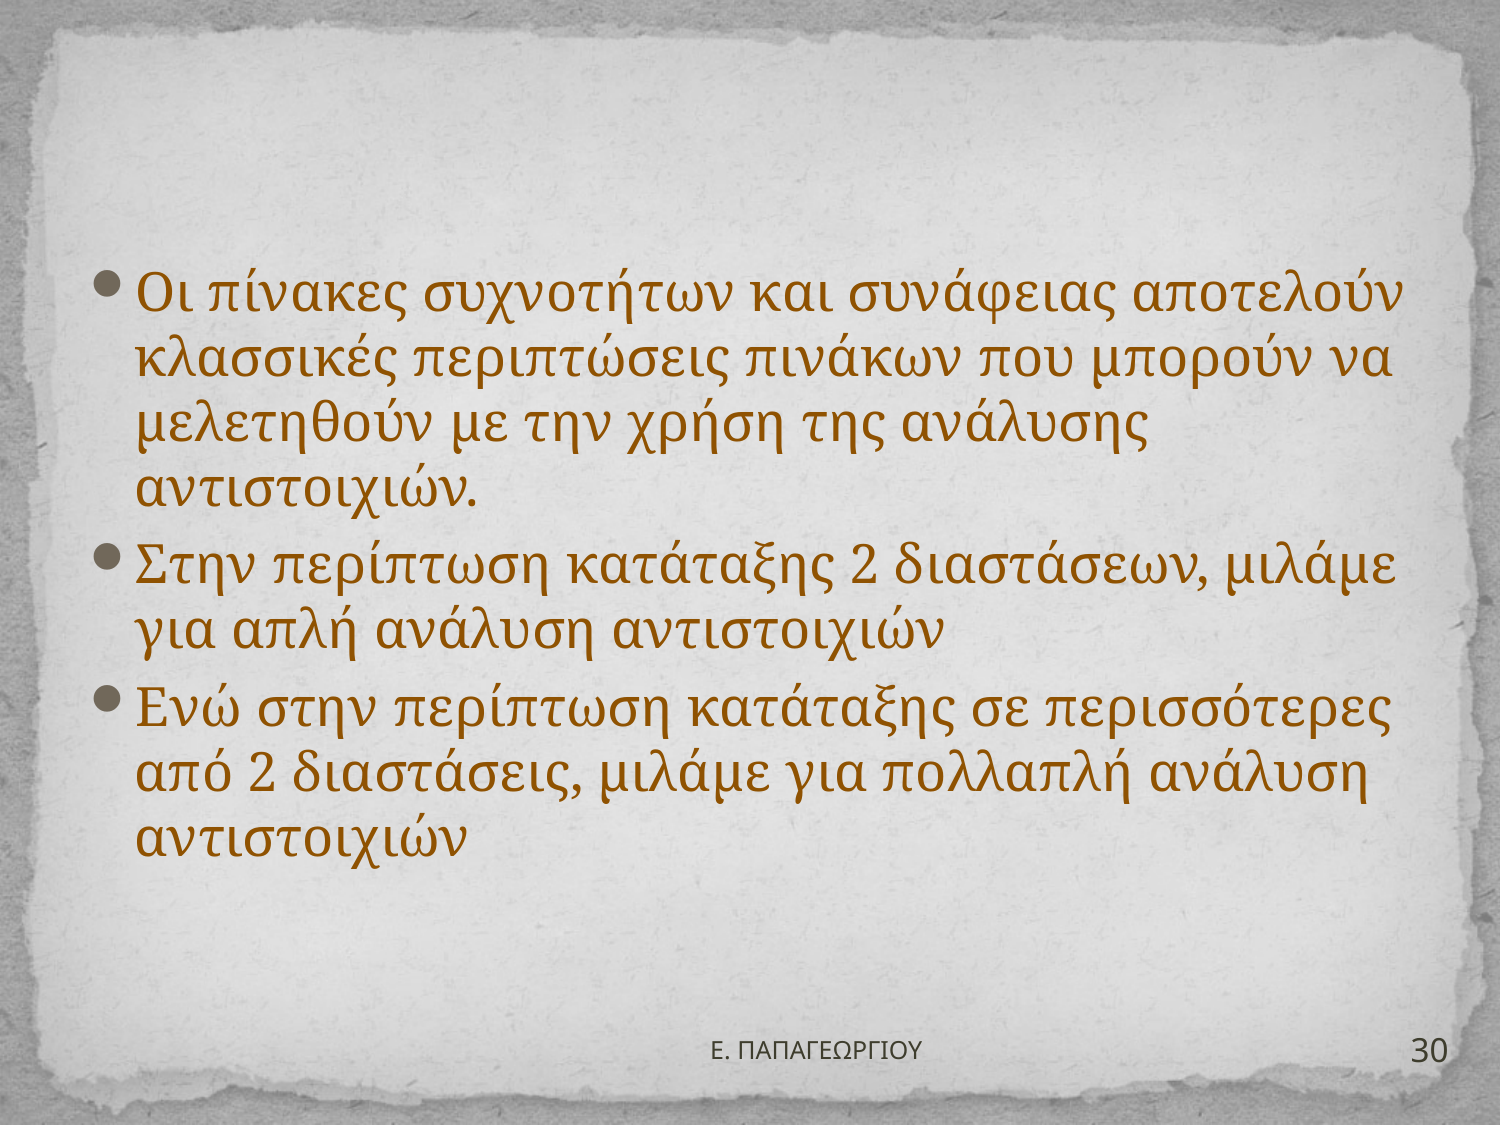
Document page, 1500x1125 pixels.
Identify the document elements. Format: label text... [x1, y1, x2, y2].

list Οι πίνακες συχνοτήτων και συνάφειας αποτελούν κλασσικές περιπτώσεις πινάκων που μπορούν να μελετηθούν με την χρήση της ανάλυσης αντιστοιχιών. Στην περίπτωση κατάταξης 2 διαστάσεων, μιλάμε για απλή ανάλυση αντιστοιχιών Ενώ στην περίπτωση κατάταξης σε περισσότερες από 2 διαστάσεις, μιλάμε για πολλαπλή ανάλυση αντιστοιχιών [75, 249, 1425, 1000]
footer Ε. ΠΑΠΑΓΕΩΡΓΙΟΥ [350, 1017, 938, 1081]
slide_number 30 [1379, 1014, 1480, 1089]
